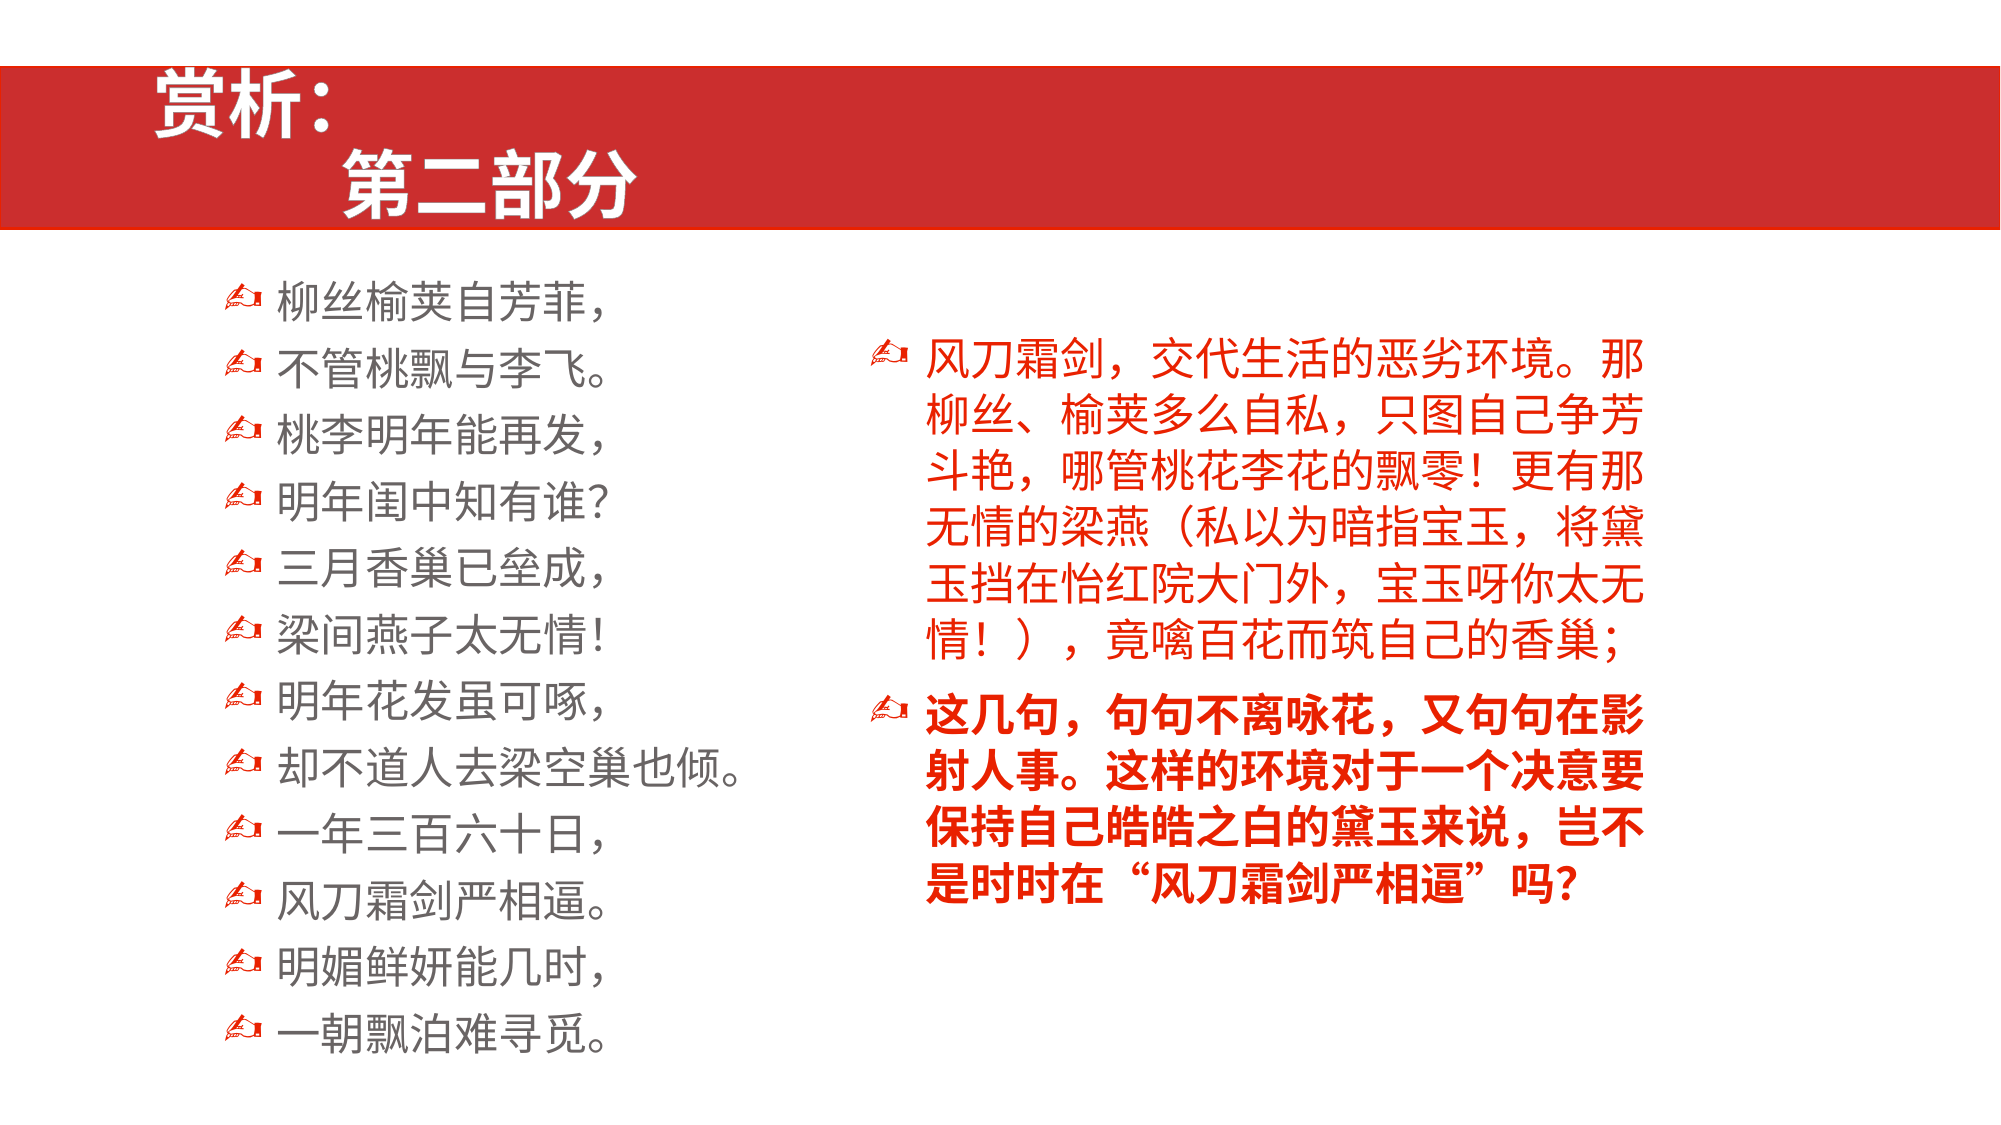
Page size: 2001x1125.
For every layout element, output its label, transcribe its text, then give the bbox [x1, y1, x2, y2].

list 风刀霜剑，交代生活的恶劣环境。那柳丝、榆荚多么自私，只图自己争芳斗艳，哪管桃花李花的飘零！更有那无情的梁燕（私以为暗指宝玉，将黛玉挡在怡红院大门外，宝玉呀你太无情！），竟噙百花而筑自己的香巢； 这几句，句句不离咏花，又句句在影射人事。这样的环境对于一个决意要保持自己皓皓之白的黛玉来说，岂不是时时在“风刀霜剑严相逼”吗？ [852, 320, 1704, 925]
title 赏析： 第二部分 [137, 39, 1863, 257]
list 柳丝榆荚自芳菲， 不管桃飘与李飞。 桃李明年能再发， 明年闺中知有谁？ 三月香巢已垒成， 梁间燕子太无情！ 明年花发虽可啄， 却不道人去梁空巢也倾。 一年三百六十日， 风刀霜剑严相逼。 明媚鲜妍能几时， 一朝飘泊难寻觅。 [207, 272, 1054, 1071]
